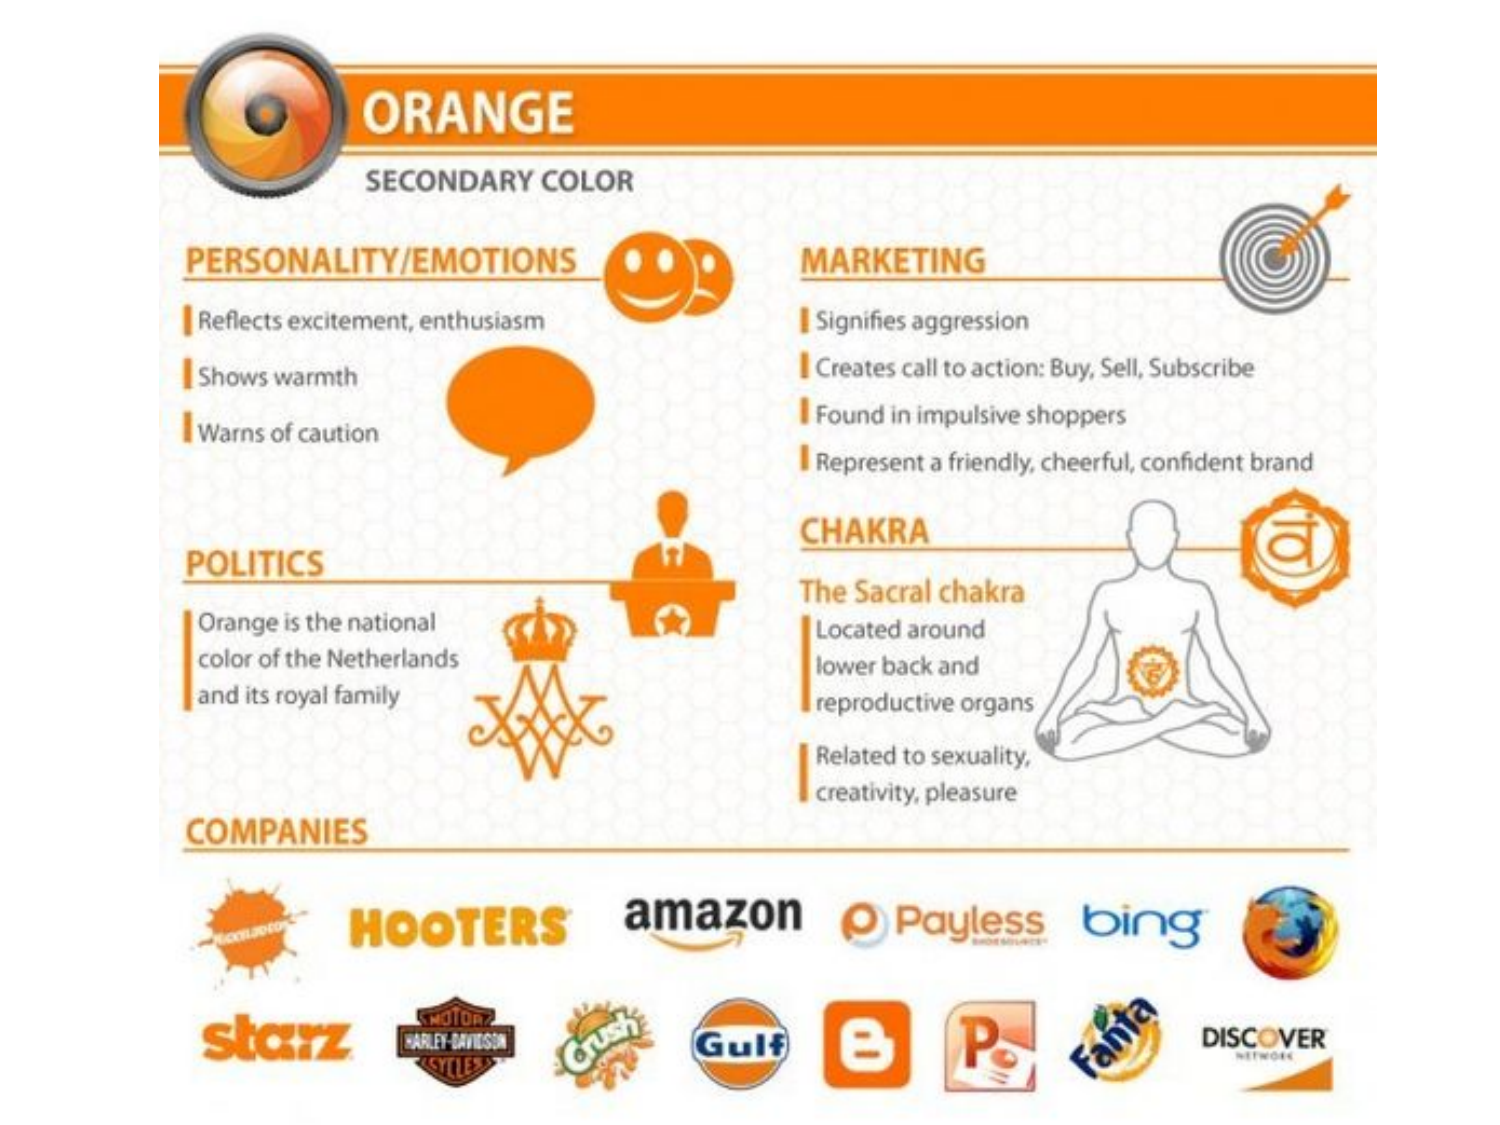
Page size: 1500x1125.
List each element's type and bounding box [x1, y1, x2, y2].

picture [159, 15, 1377, 1125]
